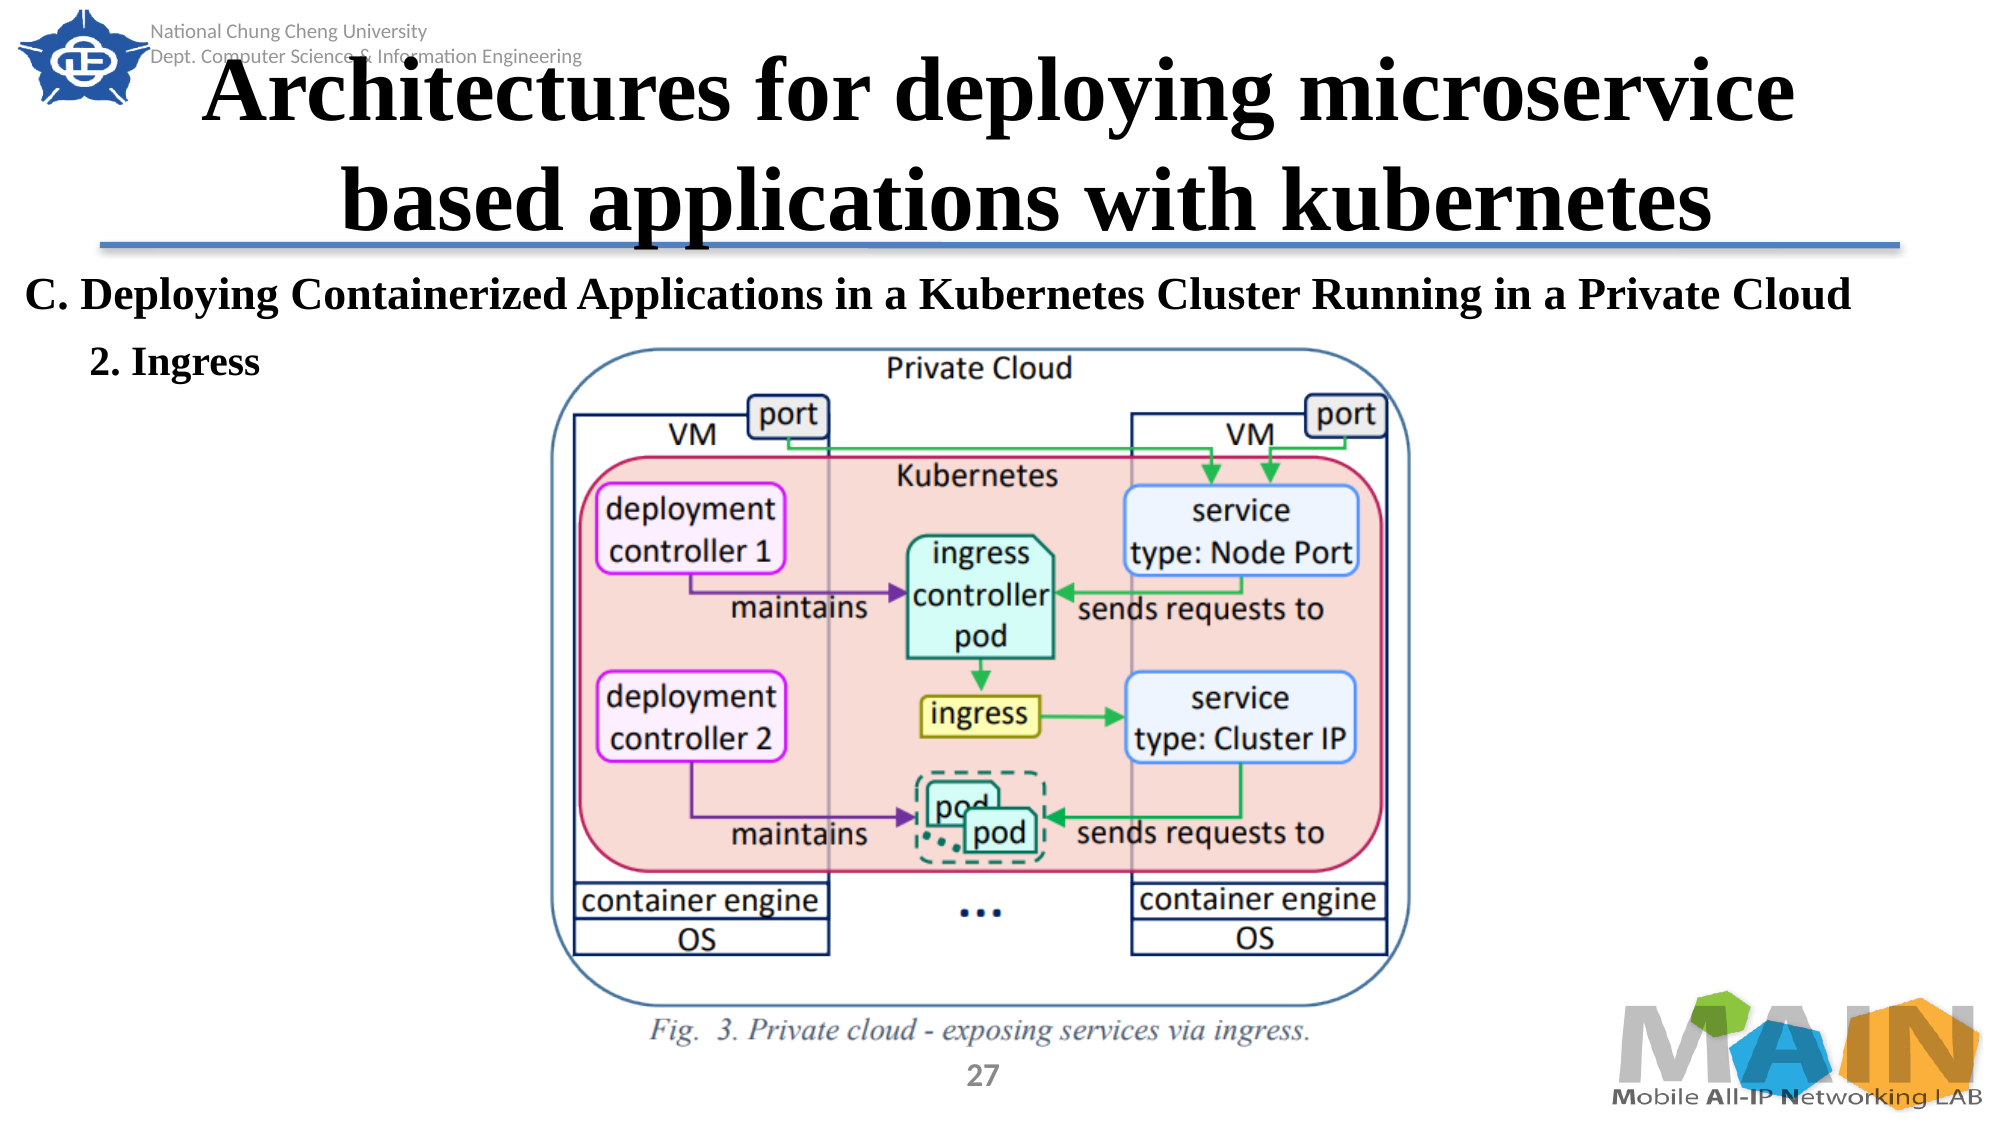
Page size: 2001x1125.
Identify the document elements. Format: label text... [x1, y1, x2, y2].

text_box C. Deploying Containerized Applications in a Kubernetes Cluster Running in a Private Cloud [9, 256, 1868, 326]
picture [0, 0, 168, 113]
title Architectures for deploying microservice based applications with kubernetes [99, 44, 1901, 233]
picture [538, 326, 1984, 1113]
slide_number 27 [750, 1066, 1217, 1103]
text_box 2. Ingress [74, 326, 276, 392]
